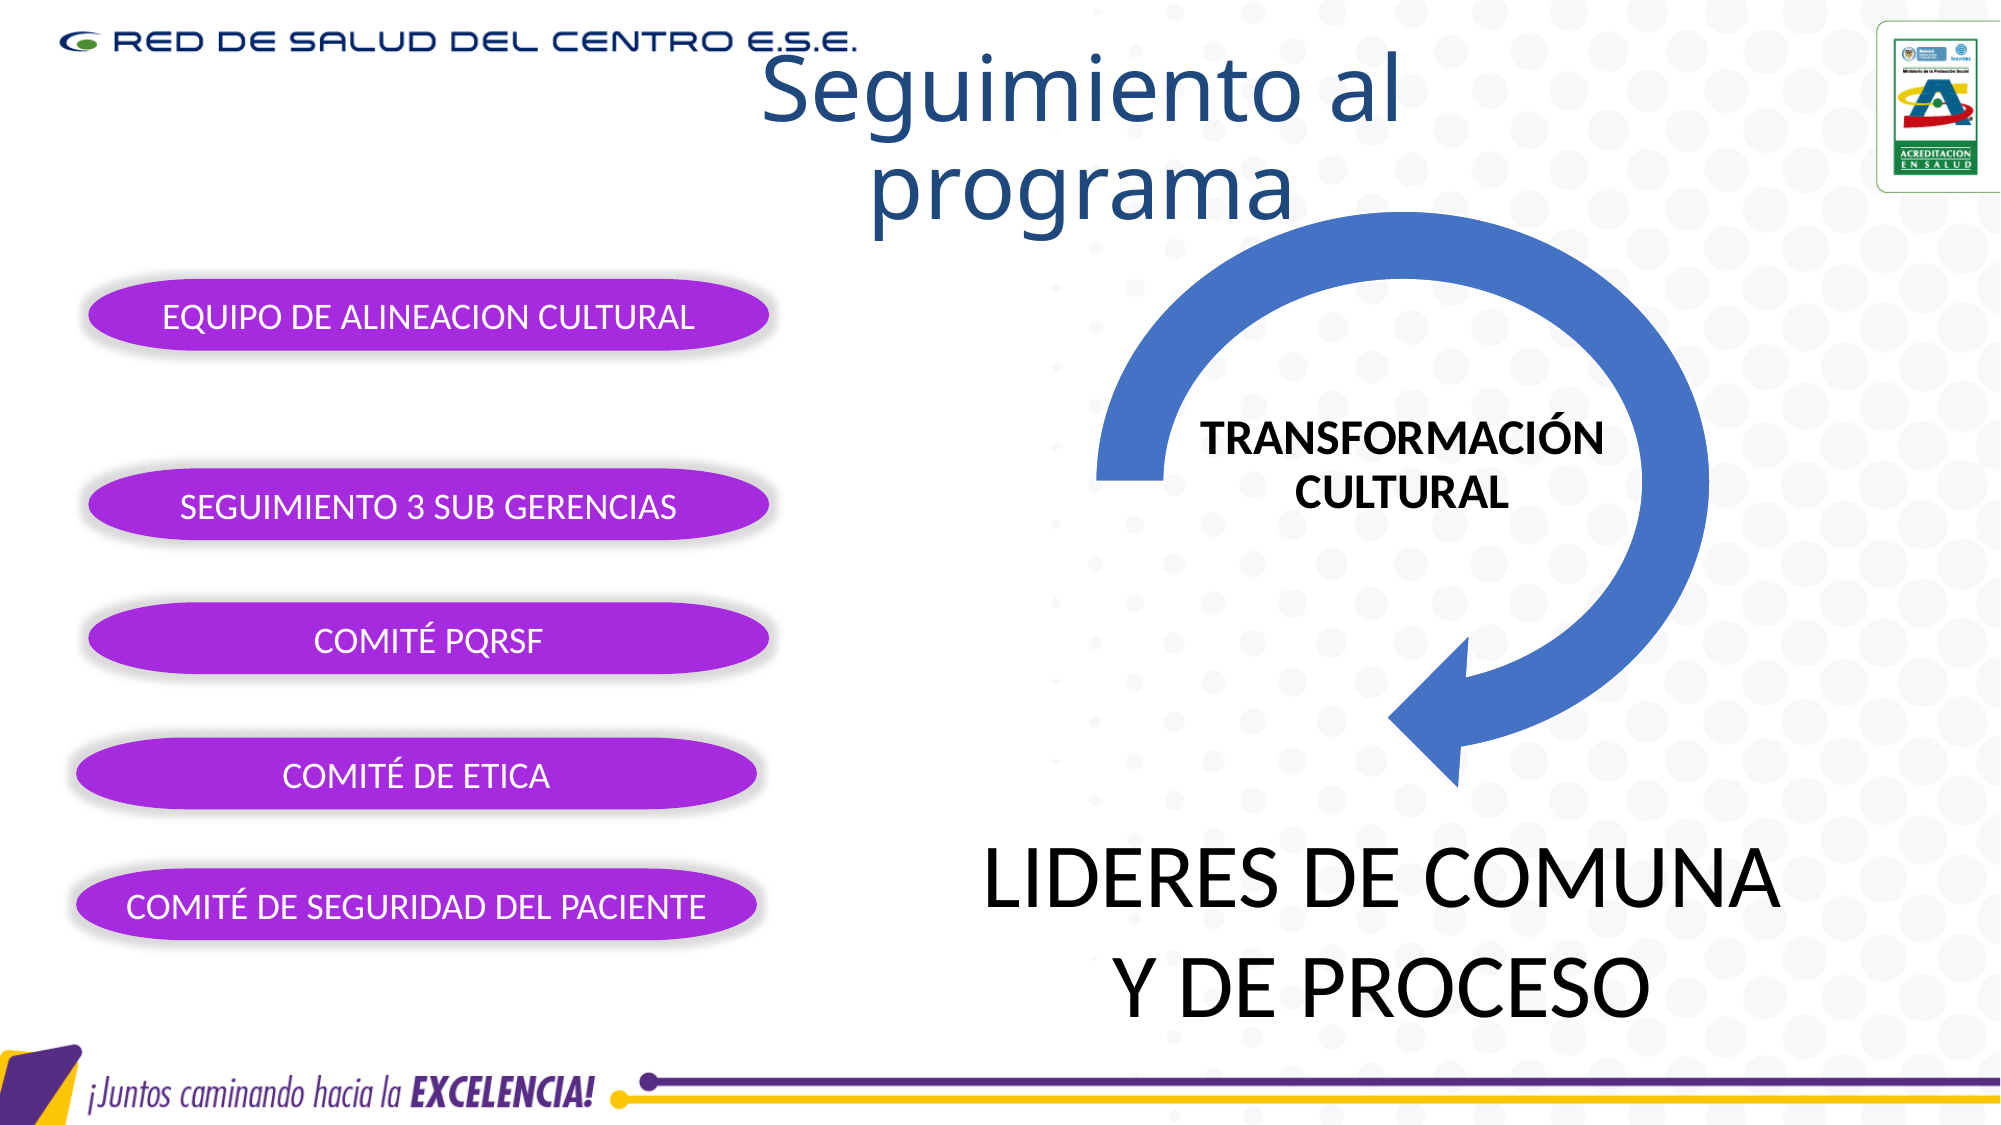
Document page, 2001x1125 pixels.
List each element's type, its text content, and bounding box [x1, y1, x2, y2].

text_box LIDERES DE COMUNA Y DE PROCESO [959, 808, 1806, 1043]
picture [0, 0, 2001, 1125]
text_box EQUIPO DE ALINEACION CULTURAL [88, 278, 770, 351]
text_box TRANSFORMACIÓN CULTURAL [1178, 410, 1627, 521]
text_box COMITÉ DE SEGURIDAD DEL PACIENTE [76, 868, 757, 941]
text_box [1094, 209, 1712, 793]
text_box COMITÉ PQRSF [88, 602, 770, 675]
text_box COMITÉ DE ETICA [76, 737, 757, 810]
title Seguimiento al programa [589, 128, 1576, 154]
text_box SEGUIMIENTO 3 SUB GERENCIAS [88, 468, 770, 541]
